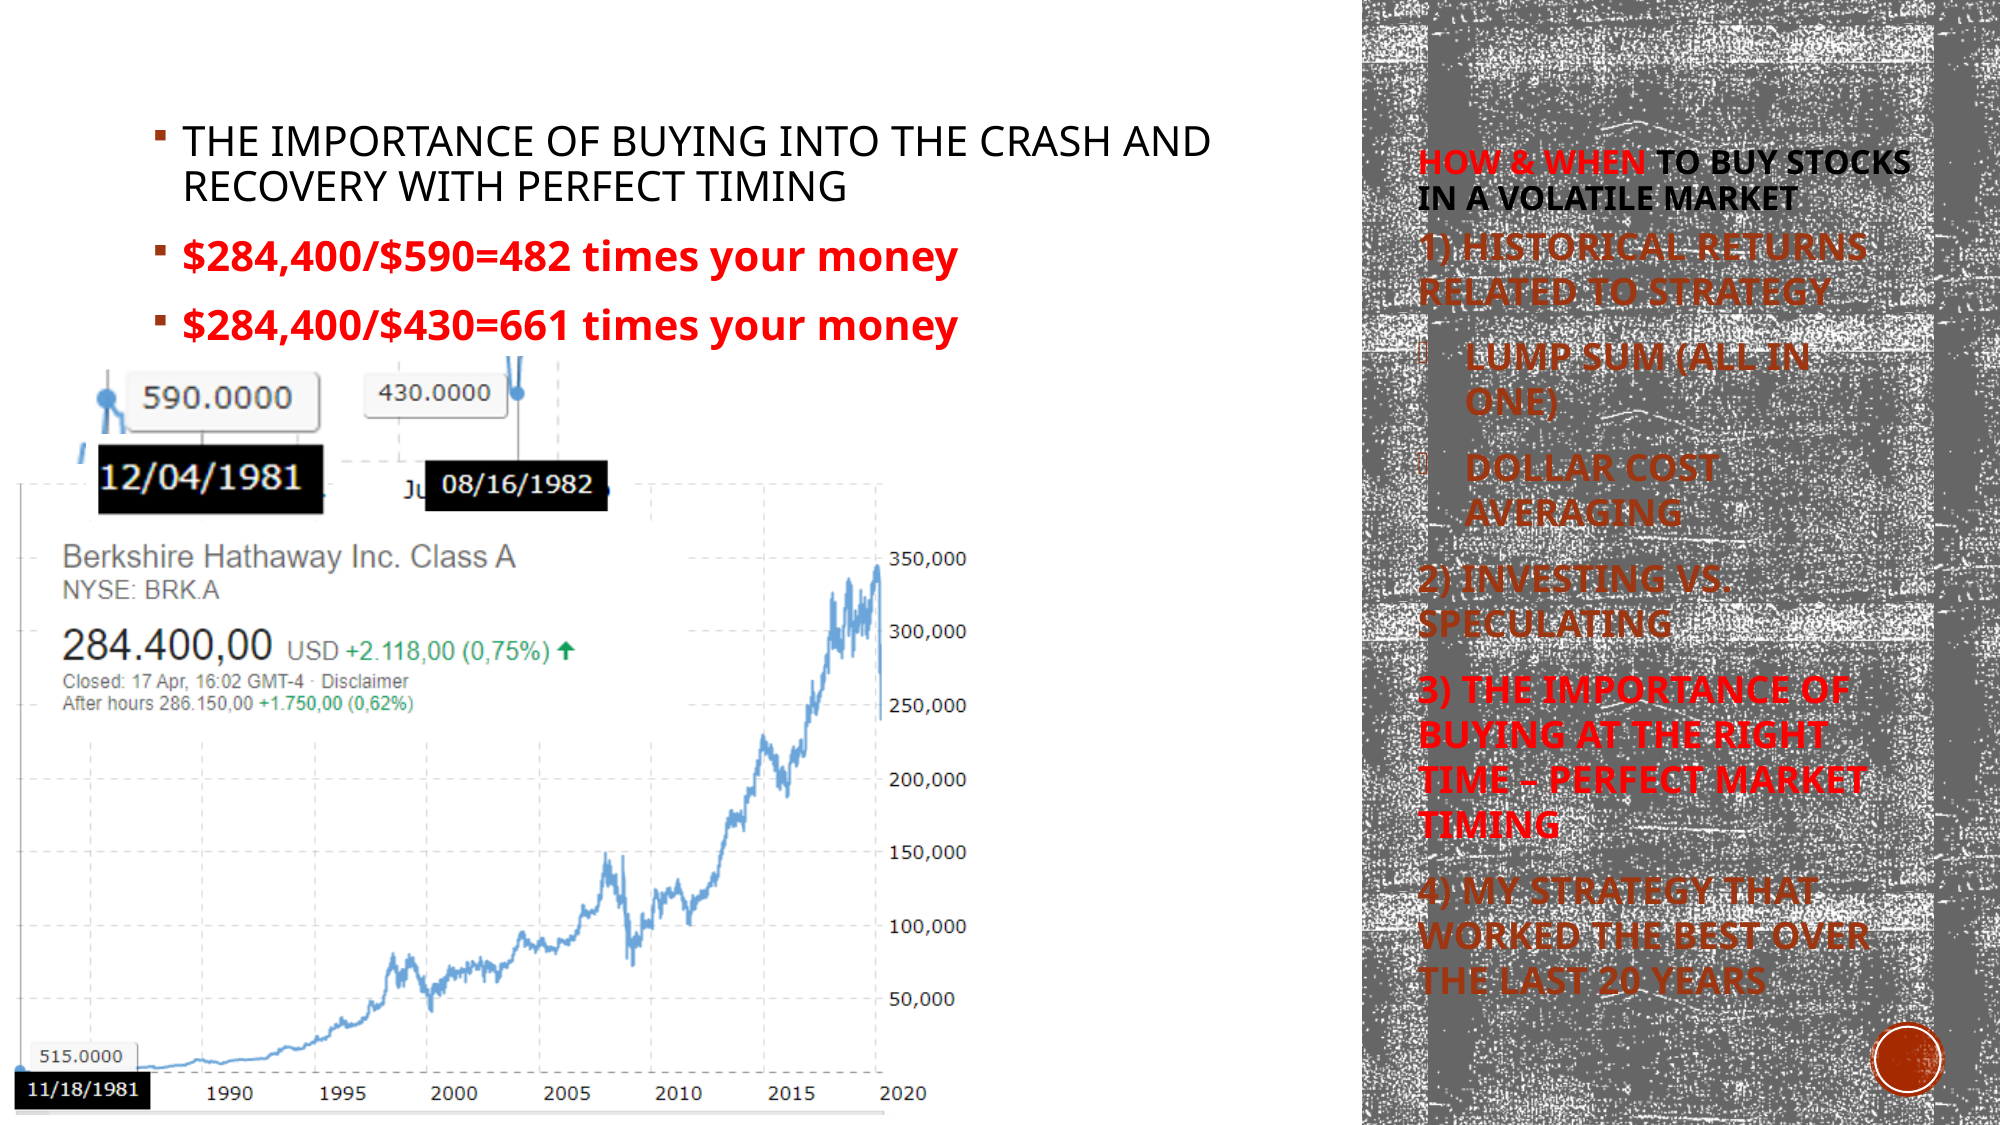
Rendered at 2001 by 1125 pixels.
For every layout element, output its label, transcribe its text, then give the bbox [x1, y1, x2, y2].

list 1) HISTORICAL RETURNS RELATED TO STRATEGY LUMP SUM (ALL IN ONE) DOLLAR COST AVERAGING 2) INVESTING VS. SPECULATING 3) THE IMPORTANCE OF BUYING AT THE RIGHT TIME – PERFECT MARKET TIMING 4) MY STRATEGY THAT WORKED THE BEST OVER THE LAST 20 YEARS [1402, 215, 1928, 1094]
list THE IMPORTANCE OF BUYING INTO THE CRASH AND RECOVERY WITH PERFECT TIMING $284,400/$590=482 times your money $284,400/$430=661 times your money [137, 112, 1239, 936]
picture [0, 354, 984, 1115]
title HOW & WHEN TO BUY STOCKS IN A VOLATILE MARKET [1402, 112, 1928, 215]
